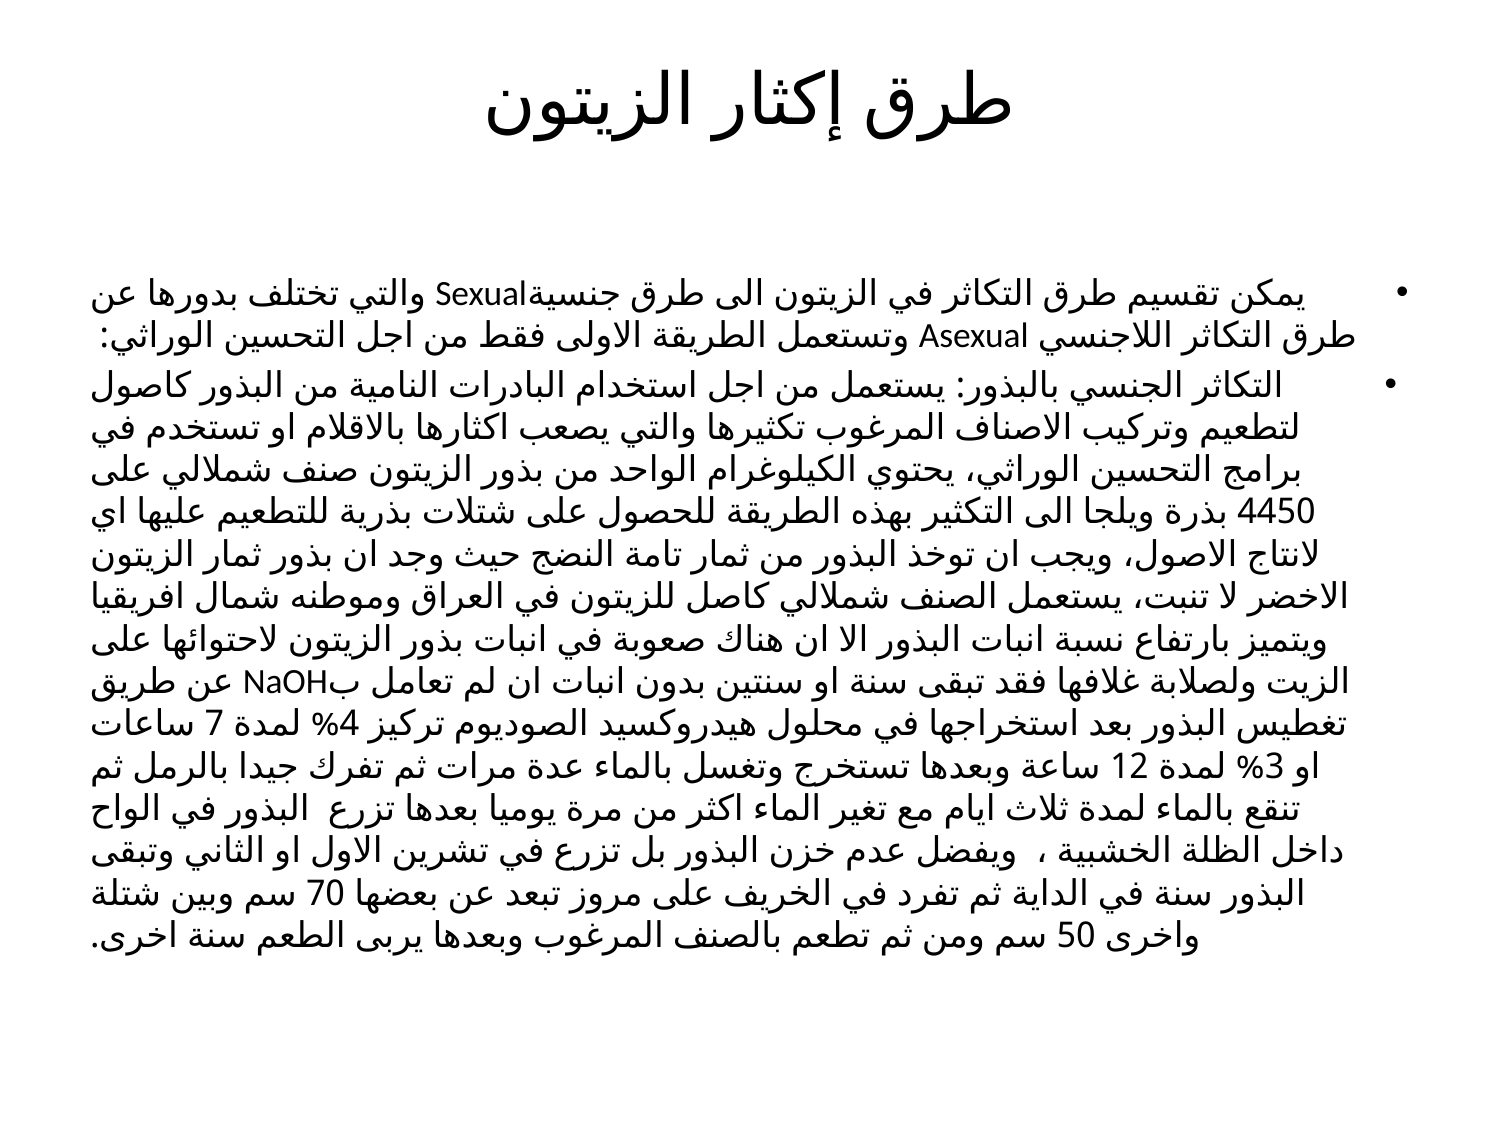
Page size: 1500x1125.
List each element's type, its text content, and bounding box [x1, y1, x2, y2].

list يمكن تقسيم طرق التكاثر في الزيتون الى طرق جنسيةSexual والتي تختلف بدورها عن طرق التكاثر اللاجنسي Asexual وتستعمل الطريقة الاولى فقط من اجل التحسين الوراثي: التكاثر الجنسي بالبذور: يستعمل من اجل استخدام البادرات النامية من البذور كاصول لتطعيم وتركيب الاصناف المرغوب تكثيرها والتي يصعب اكثارها بالاقلام او تستخدم في برامج التحسين الوراثي، يحتوي الكيلوغرام الواحد من بذور الزيتون صنف شملالي على 4450 بذرة ويلجا الى التكثير بهذه الطريقة للحصول على شتلات بذرية للتطعيم عليها اي لانتاج الاصول، ويجب ان توخذ البذور من ثمار تامة النضج حيث وجد ان بذور ثمار الزيتون الاخضر لا تنبت، يستعمل الصنف شملالي كاصل للزيتون في العراق وموطنه شمال افريقيا ويتميز بارتفاع نسبة انبات البذور الا ان هناك صعوبة في انبات بذور الزيتون لاحتوائها على الزيت ولصلابة غلافها فقد تبقى سنة او سنتين بدون انبات ان لم تعامل بNaOH عن طريق تغطيس البذور بعد استخراجها في محلول هيدروكسيد الصوديوم تركيز 4% لمدة 7 ساعات او 3% لمدة 12 ساعة وبعدها تستخرج وتغسل بالماء عدة مرات ثم تفرك جيدا بالرمل ثم تنقع بالماء لمدة ثلاث ايام مع تغير الماء اكثر من مرة يوميا بعدها تزرع البذور في الواح داخل الظلة الخشبية ، ويفضل عدم خزن البذور بل تزرع في تشرين الاول او الثاني وتبقى البذور سنة في الداية ثم تفرد في الخريف على مروز تبعد عن بعضها 70 سم وبين شتلة واخرى 50 سم ومن ثم تطعم بالصنف المرغوب وبعدها يربى الطعم سنة اخرى. [75, 262, 1425, 1005]
title طرق إكثار الزيتون [75, 45, 1425, 233]
